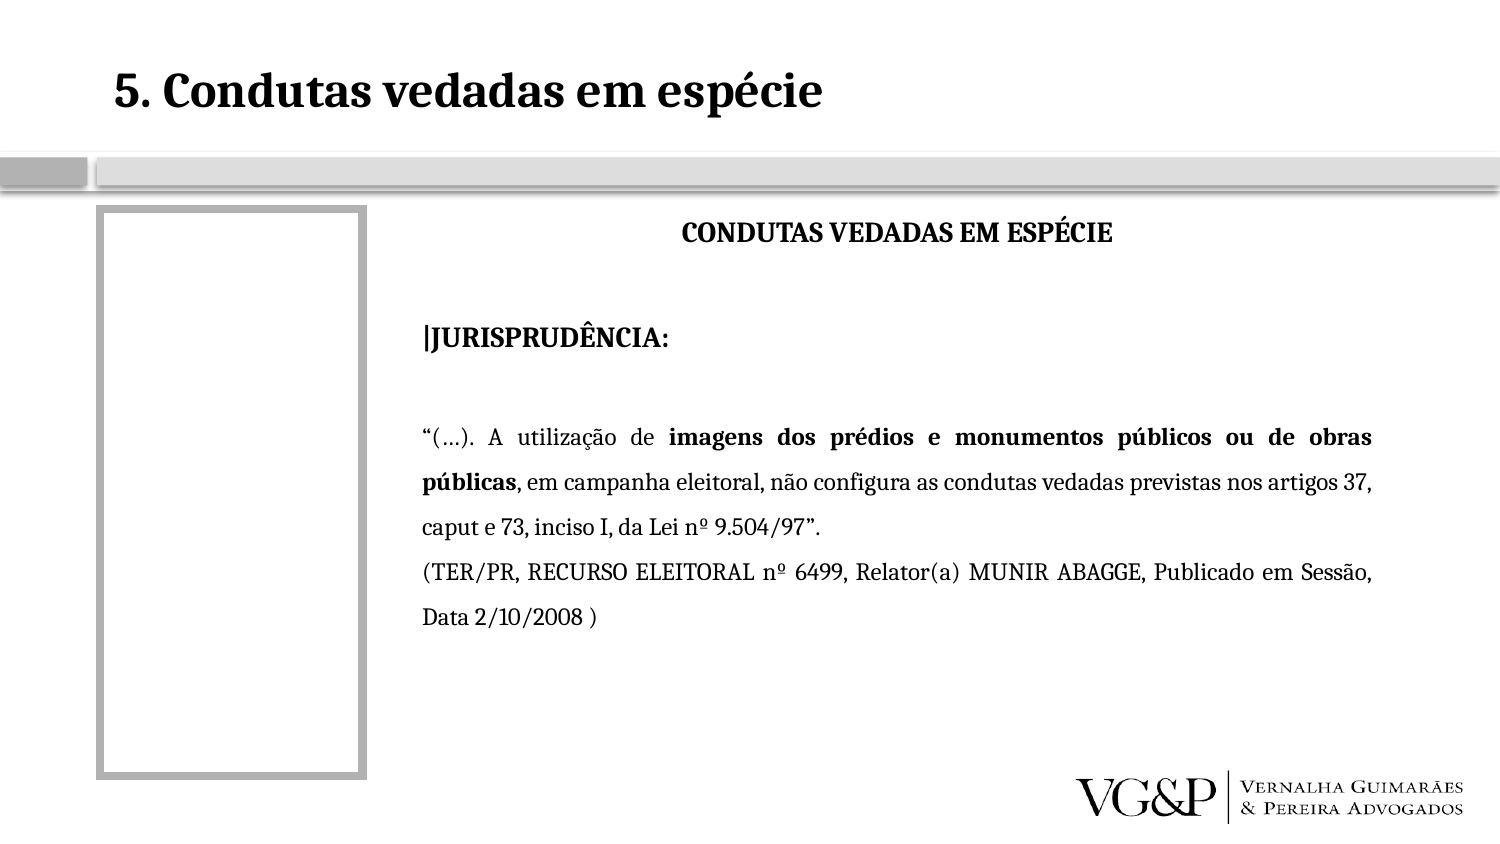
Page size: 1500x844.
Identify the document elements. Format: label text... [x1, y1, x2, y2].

title 5. Condutas vedadas em espécie [99, 33, 1425, 141]
list [96, 205, 367, 780]
text_box CONDUTAS VEDADAS EM ESPÉCIE |JURISPRUDÊNCIA: “(…). A utilização de imagens dos prédios e monumentos públicos ou de obras públicas, em campanha eleitoral, não configura as condutas vedadas previstas nos artigos 37, caput e 73, inciso I, da Lei nº 9.504/97”. (TER/PR, RECURSO ELEITORAL nº 6499, Relator(a) MUNIR ABAGGE, Publicado em Sessão, Data 2/10/2008 ) [407, 188, 1388, 638]
picture [1068, 765, 1471, 824]
